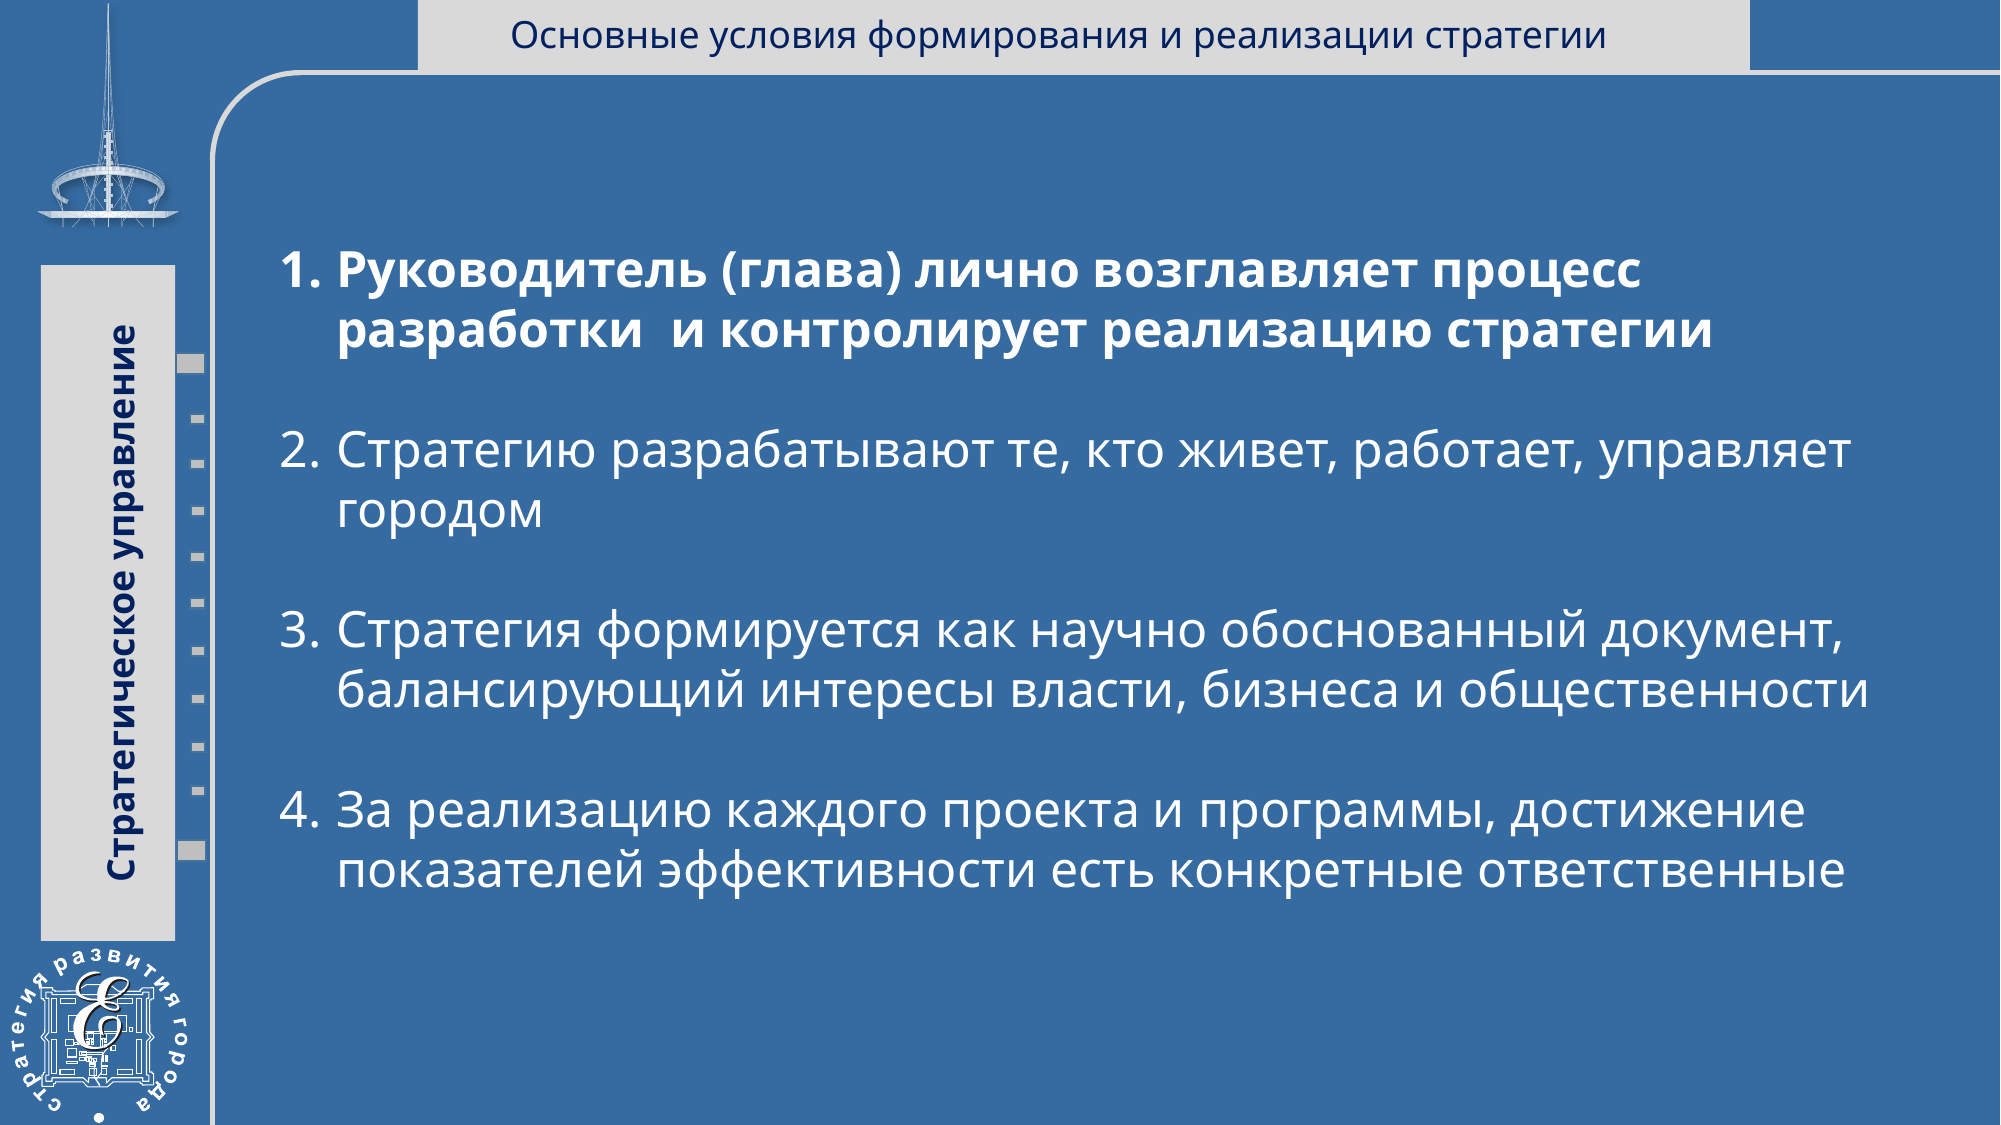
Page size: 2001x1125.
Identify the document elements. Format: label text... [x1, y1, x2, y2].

text_box [190, 645, 206, 657]
text_box Стратегическое управление [40, 264, 176, 942]
text_box [190, 741, 206, 753]
text_box [189, 413, 206, 425]
text_box [176, 839, 207, 862]
text_box [190, 693, 206, 705]
text_box [189, 551, 206, 563]
text_box [417, 0, 1751, 70]
text_box Основные условия формирования и реализации стратегии [495, 3, 1721, 64]
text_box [11, 948, 188, 1123]
text_box [190, 505, 206, 517]
text_box [175, 352, 206, 375]
text_box Руководитель (глава) лично возглавляет процесс разработки и контролирует реализацию стратегии Стратегию разрабатывают те, кто живет, работает, управляет городом Стратегия формируется как научно обоснованный документ, балансирующий интересы власти, бизнеса и общественности За реализацию каждого проекта и программы, достижение показателей эффективности есть конкретные ответственные [265, 229, 1903, 905]
text_box [189, 597, 206, 610]
text_box [190, 785, 206, 797]
text_box [212, 72, 300, 160]
text_box [189, 458, 206, 470]
picture [37, 3, 179, 229]
